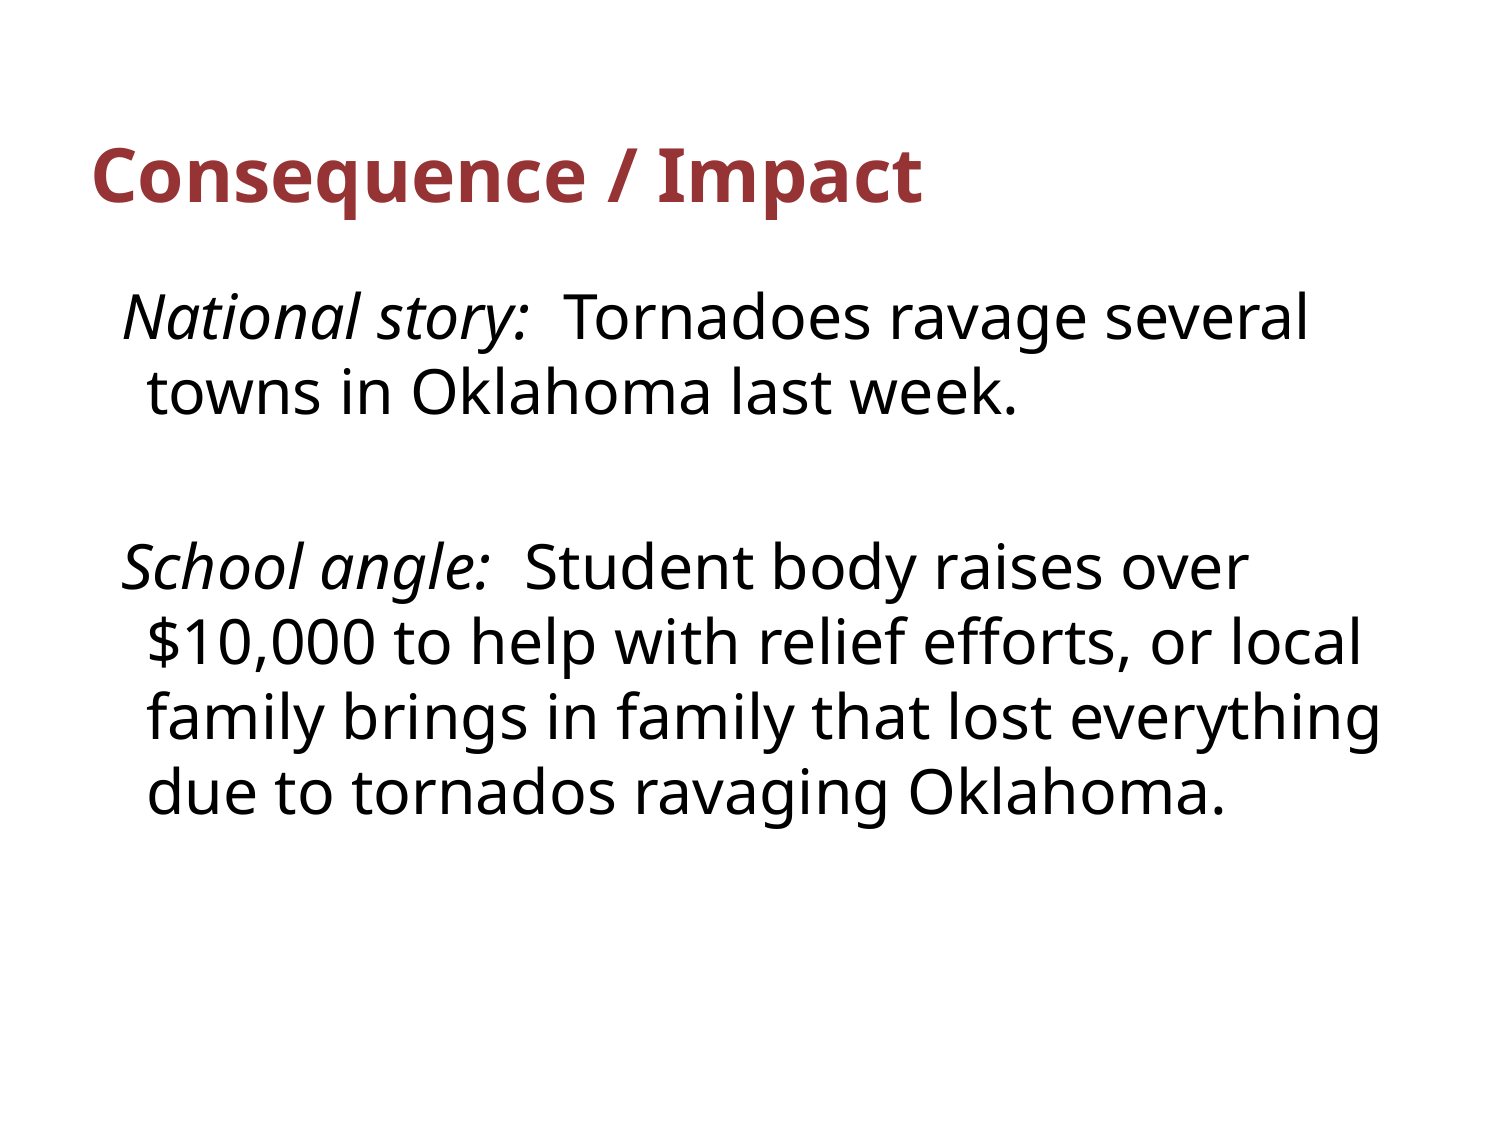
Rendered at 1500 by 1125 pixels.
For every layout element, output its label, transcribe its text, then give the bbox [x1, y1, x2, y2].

title Consequence / Impact [75, 14, 1425, 233]
list National story: Tornadoes ravage several towns in Oklahoma last week. School angle: Student body raises over $10,000 to help with relief efforts, or local family brings in family that lost everything due to tornados ravaging Oklahoma. [75, 262, 1425, 931]
